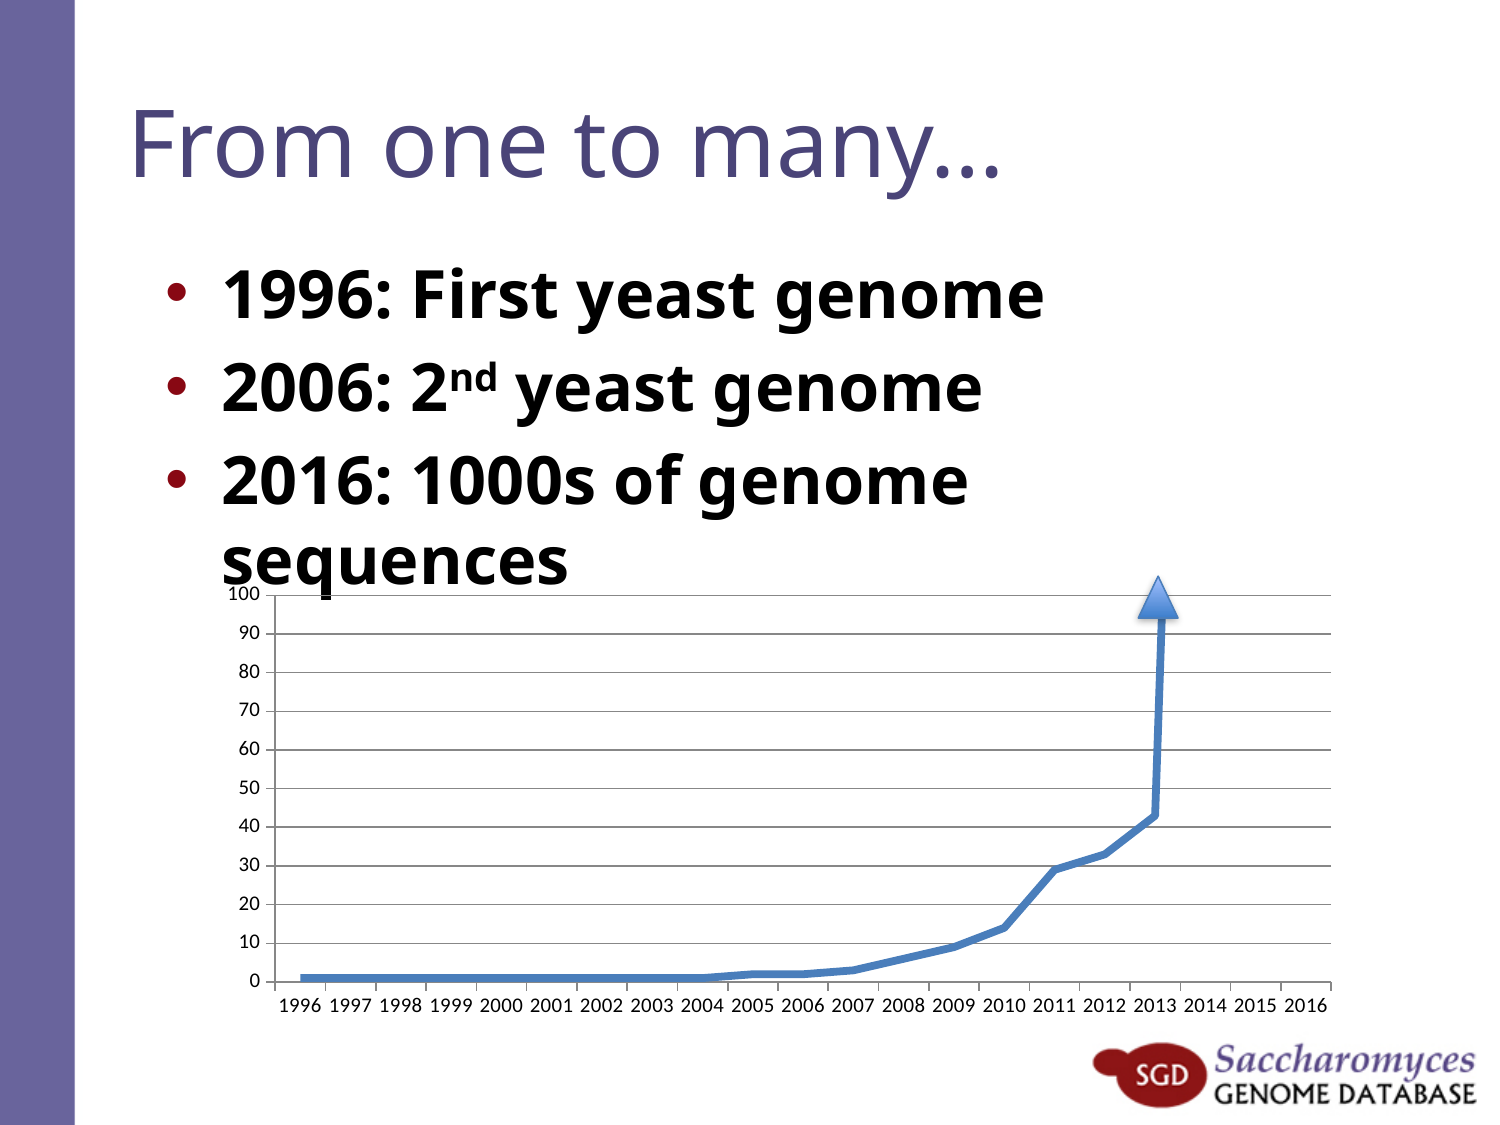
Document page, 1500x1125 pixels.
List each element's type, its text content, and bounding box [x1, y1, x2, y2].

picture [0, 0, 1500, 1125]
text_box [204, 575, 1355, 1027]
title From one to many… [112, 46, 1463, 234]
list 1996: First yeast genome 2006: 2nd yeast genome 2016: 1000s of genome sequences [150, 244, 1351, 987]
